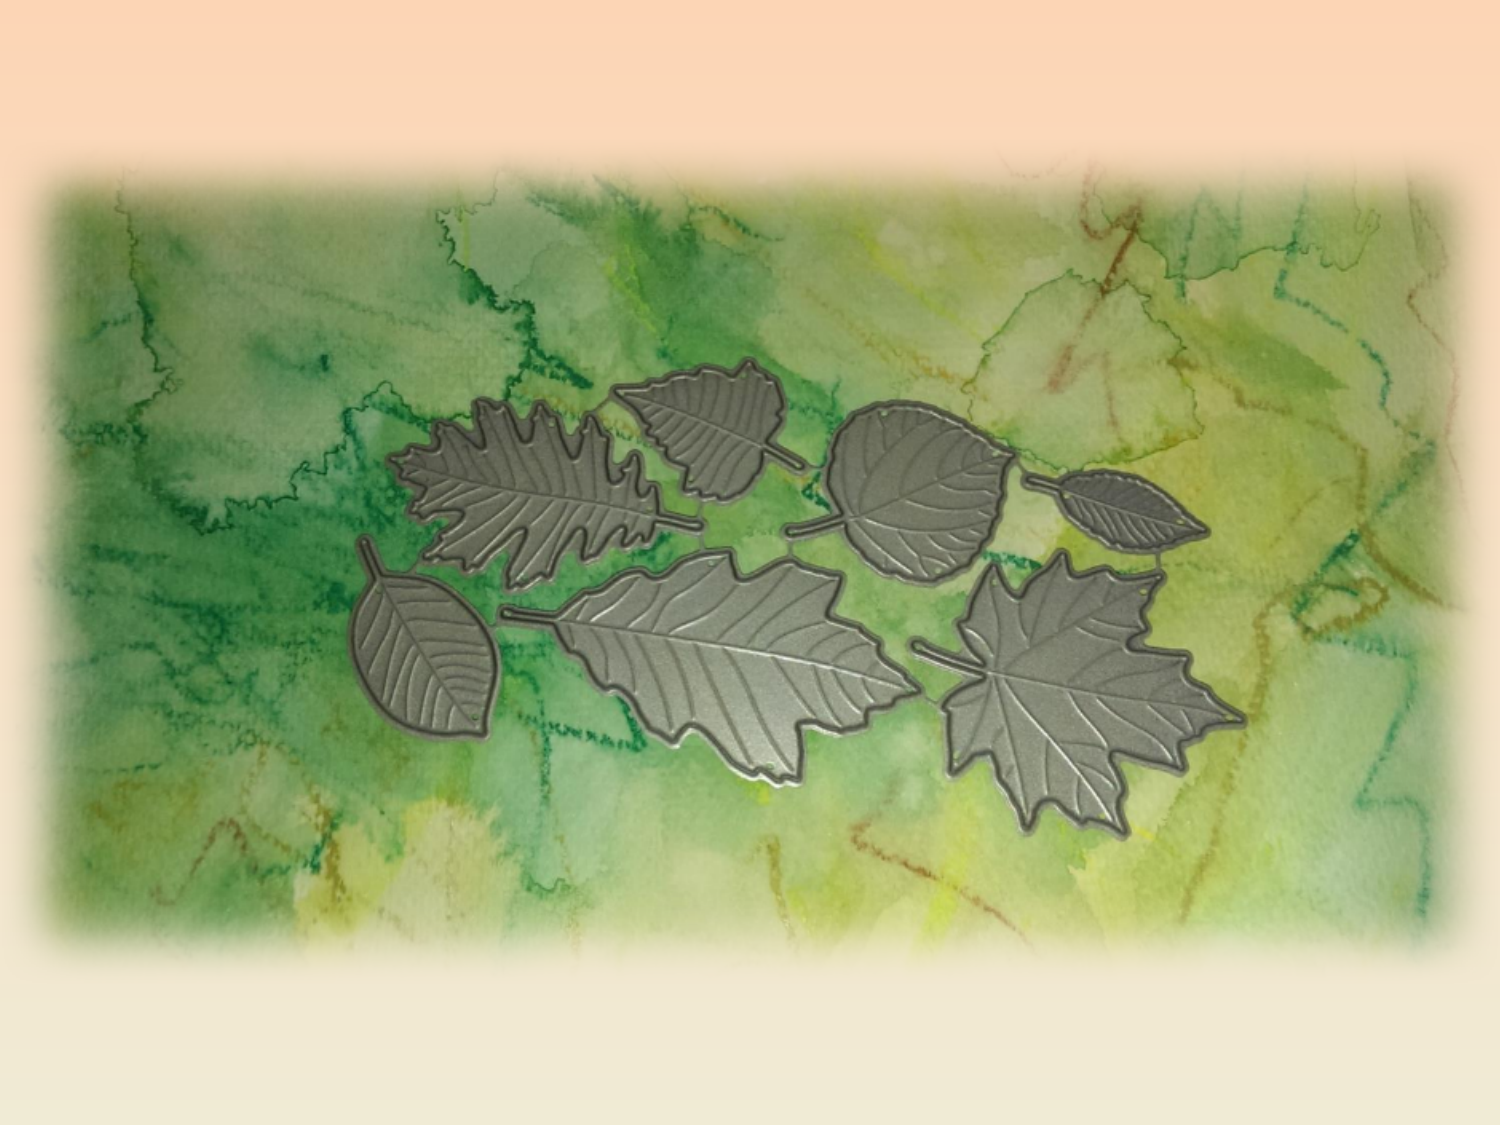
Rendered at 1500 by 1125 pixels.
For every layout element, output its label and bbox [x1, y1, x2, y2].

picture [0, 138, 1500, 987]
